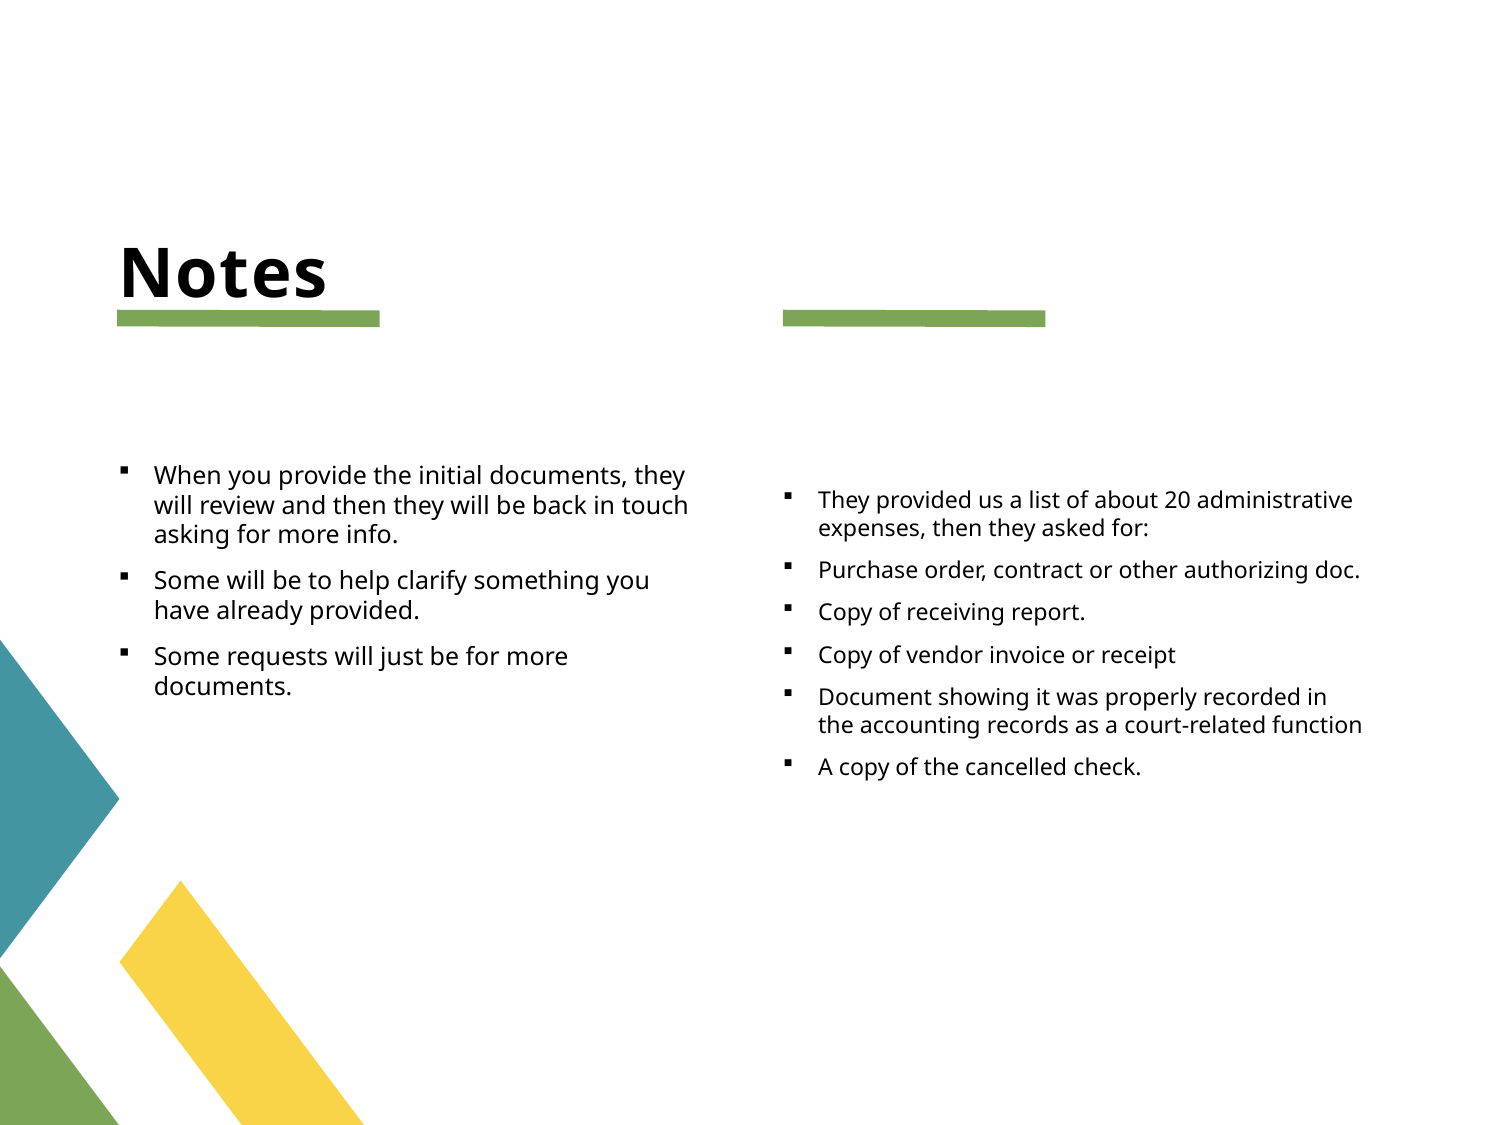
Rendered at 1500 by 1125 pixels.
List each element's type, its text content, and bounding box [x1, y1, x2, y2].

list When you provide the initial documents, they will review and then they will be back in touch asking for more info. Some will be to help clarify something you have already provided. Some requests will just be for more documents. [118, 459, 713, 778]
title Notes [118, 91, 1369, 313]
list They provided us a list of about 20 administrative expenses, then they asked for: Purchase order, contract or other authorizing doc. Copy of receiving report. Copy of vendor invoice or receipt Document showing it was properly recorded in the accounting records as a court-related function A copy of the cancelled check. [782, 485, 1368, 784]
